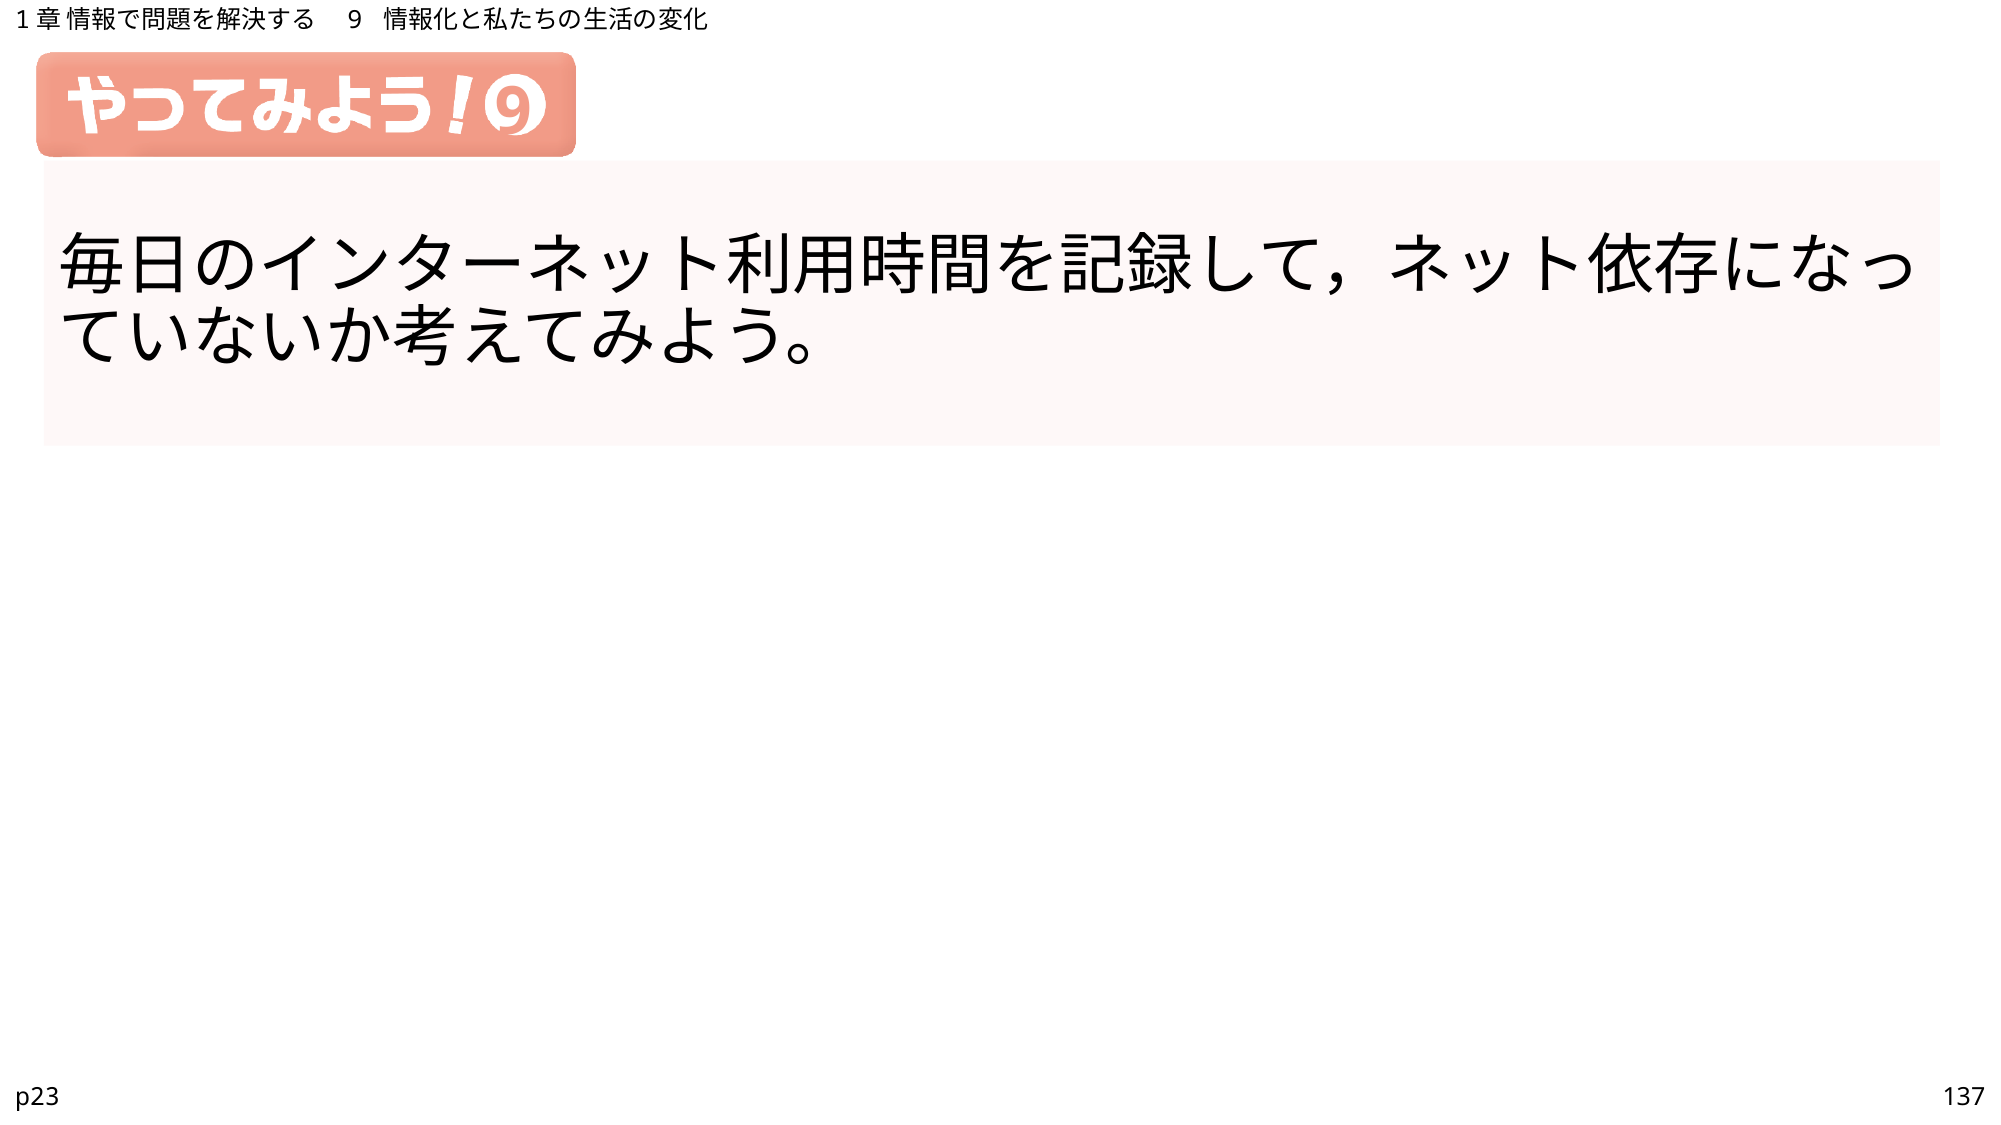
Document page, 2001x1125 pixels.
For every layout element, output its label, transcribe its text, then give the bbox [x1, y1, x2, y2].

list 毎日のインターネット利用時間を記録して，ネット依存になっていないか考えてみよう。 [43, 160, 1940, 446]
title 9 [458, 71, 570, 155]
list p23 [0, 1072, 661, 1123]
picture [31, 46, 586, 161]
list 1章 情報で問題を解決する 9 情報化と私たちの生活の変化 [0, 0, 1438, 42]
slide_number 137 [1550, 1072, 2000, 1123]
